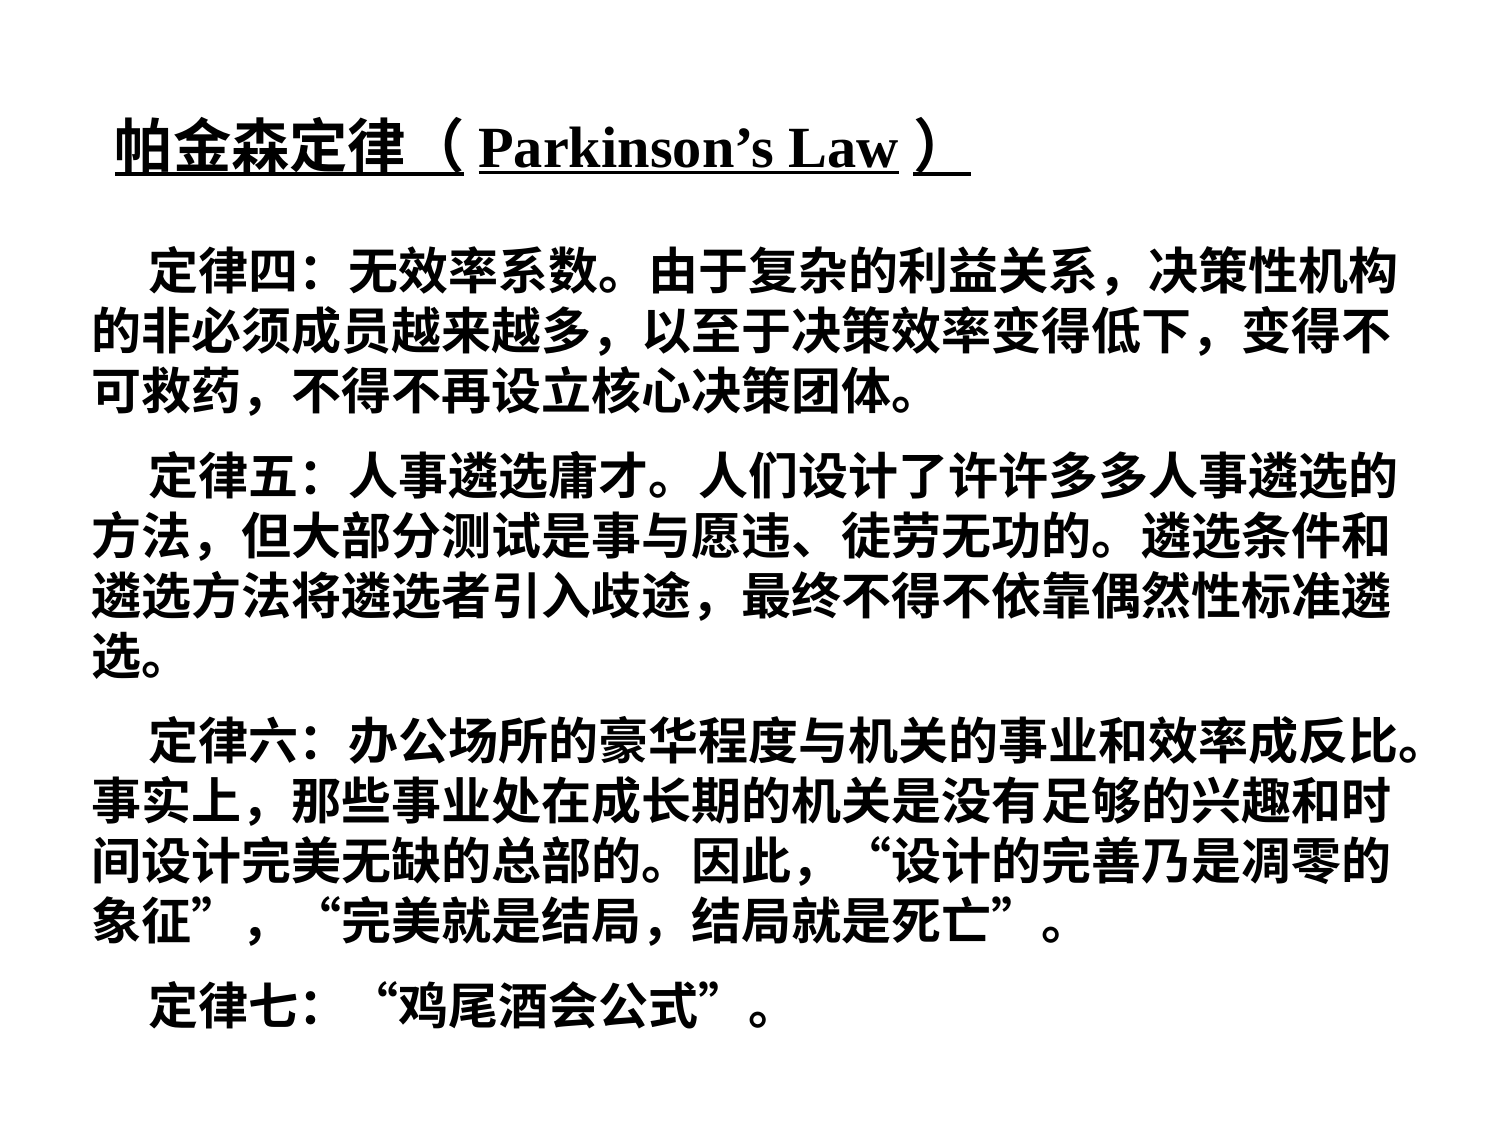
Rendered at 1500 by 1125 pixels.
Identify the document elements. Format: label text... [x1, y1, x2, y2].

text_box 定律四：无效率系数。由于复杂的利益关系，决策性机构的非必须成员越来越多，以至于决策效率变得低下，变得不可救药，不得不再设立核心决策团体。 定律五：人事遴选庸才。人们设计了许许多多人事遴选的方法，但大部分测试是事与愿违、徒劳无功的。遴选条件和遴选方法将遴选者引入歧途，最终不得不依靠偶然性标准遴选。 定律六：办公场所的豪华程度与机关的事业和效率成反比。事实上，那些事业处在成长期的机关是没有足够的兴趣和时间设计完美无缺的总部的。因此，“设计的完善乃是凋零的象征”，“完美就是结局，结局就是死亡”。 定律七：“鸡尾酒会公式”。 [76, 231, 1424, 1042]
text_box 帕金森定律（Parkinson’s Law） [100, 101, 1317, 187]
